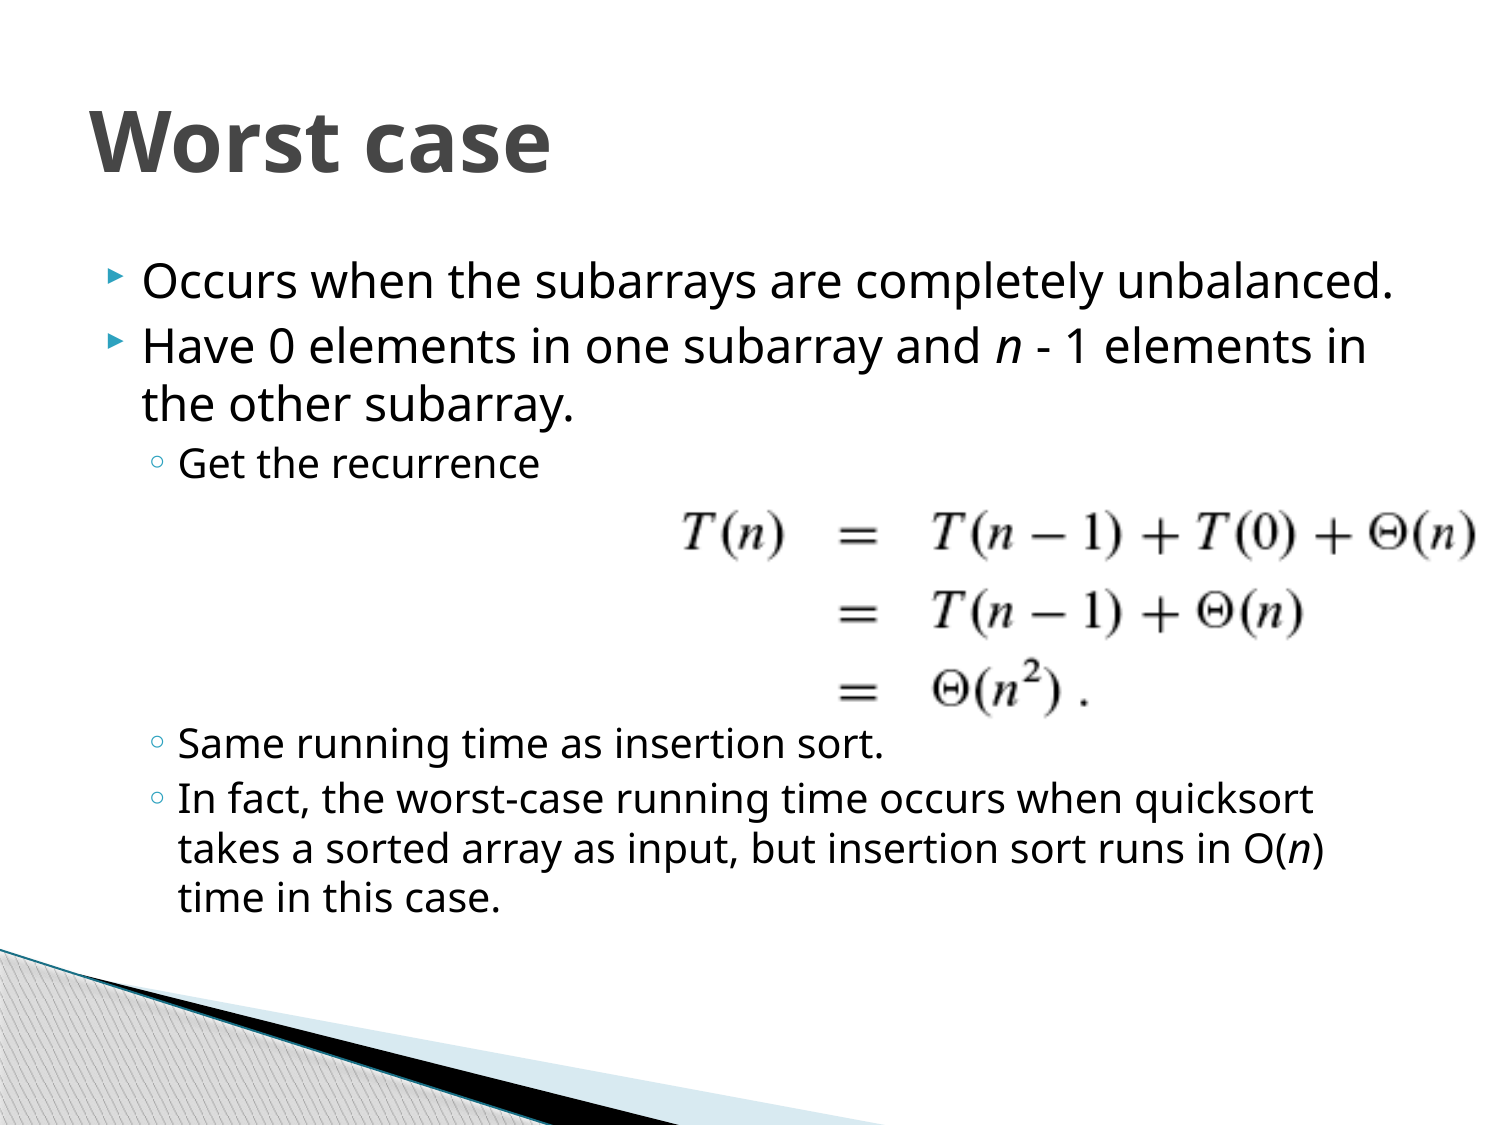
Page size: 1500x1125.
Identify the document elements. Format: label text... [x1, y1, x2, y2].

title Worst case [75, 45, 1425, 233]
list Occurs when the subarrays are completely unbalanced. Have 0 elements in one subarray and n - 1 elements in the other subarray. Get the recurrence Same running time as insertion sort. In fact, the worst-case running time occurs when quicksort takes a sorted array as input, but insertion sort runs in O(n) time in this case. [75, 243, 1425, 986]
picture [658, 506, 1500, 725]
